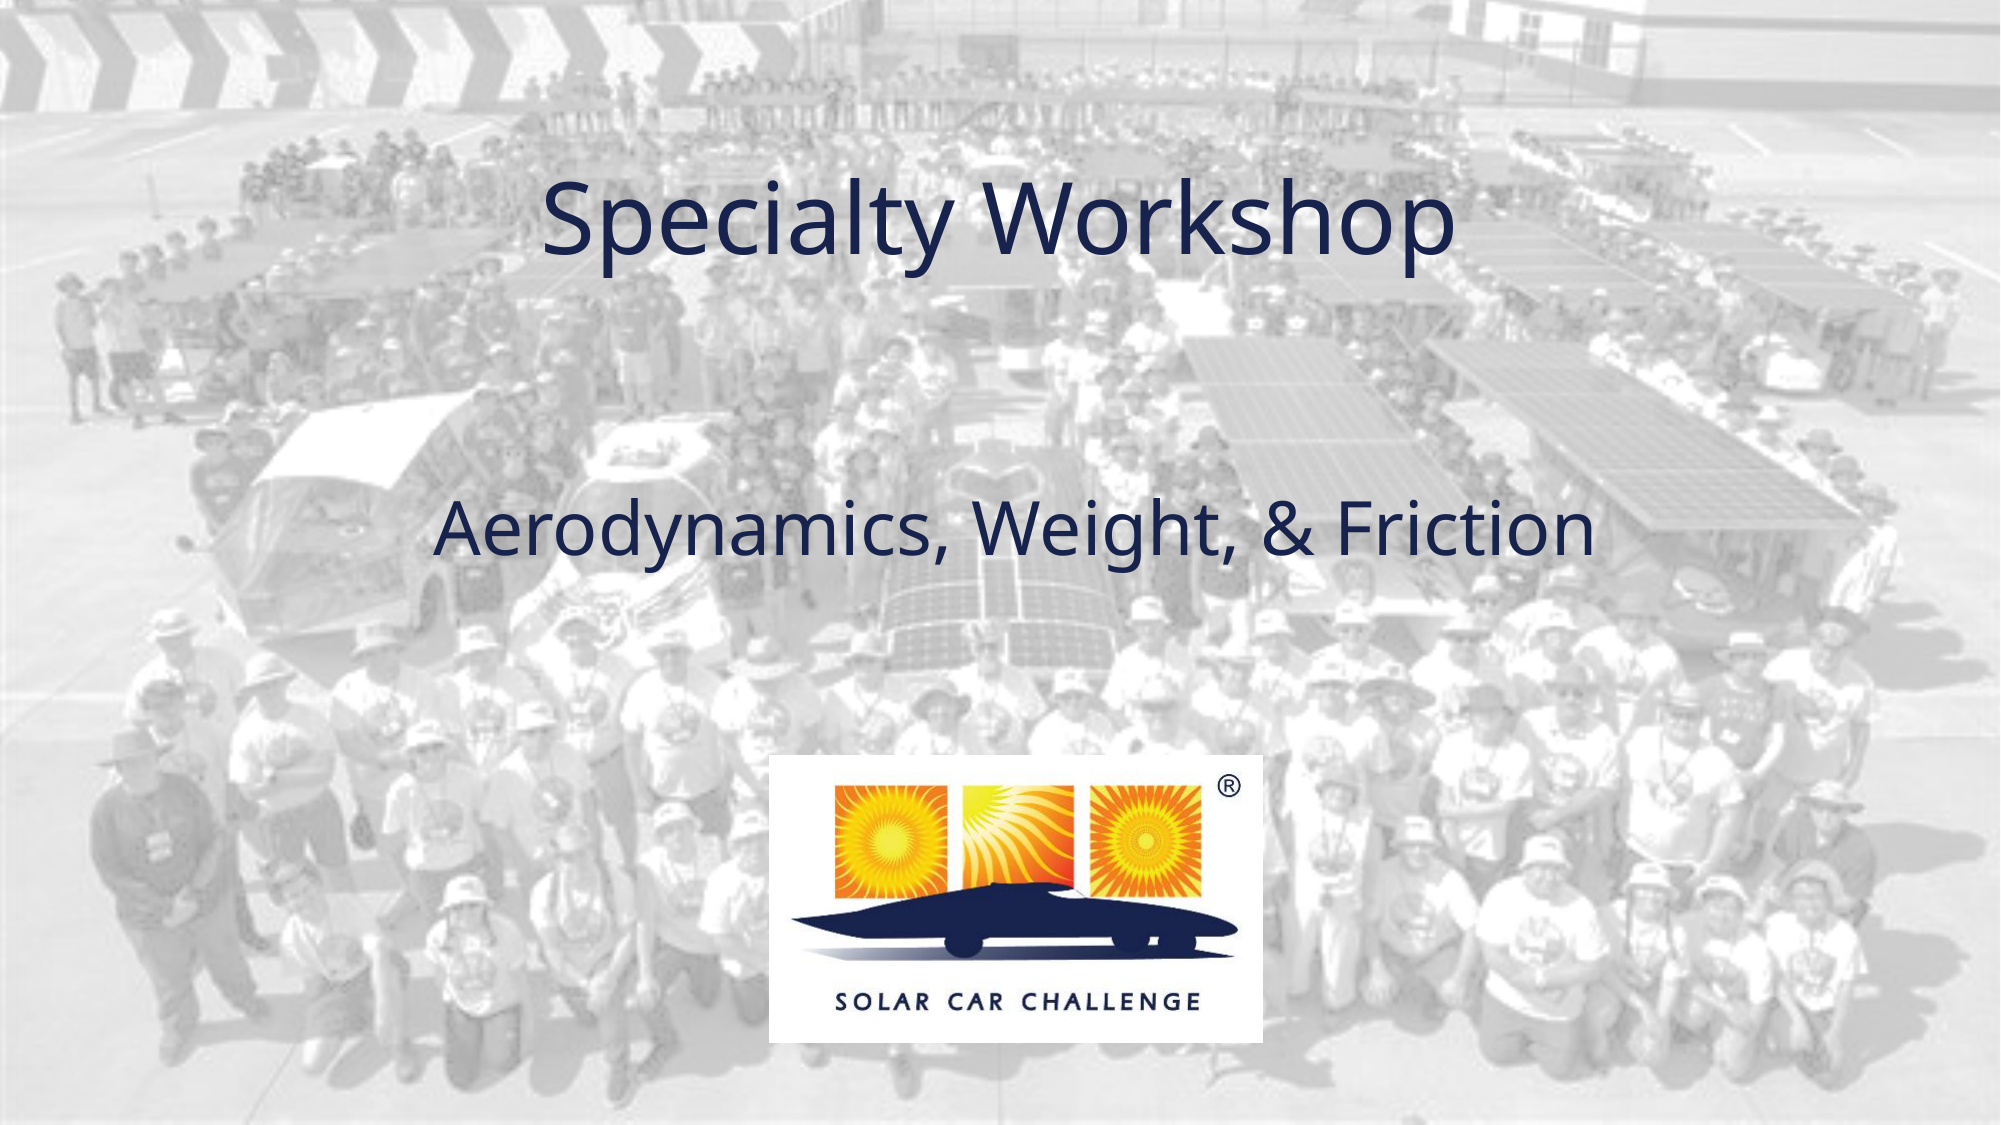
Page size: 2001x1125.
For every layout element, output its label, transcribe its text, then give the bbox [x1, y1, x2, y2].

picture [769, 755, 1263, 1043]
subtitle Aerodynamics, Weight, & Friction [123, 482, 1909, 609]
title Specialty Workshop [70, 161, 1930, 453]
